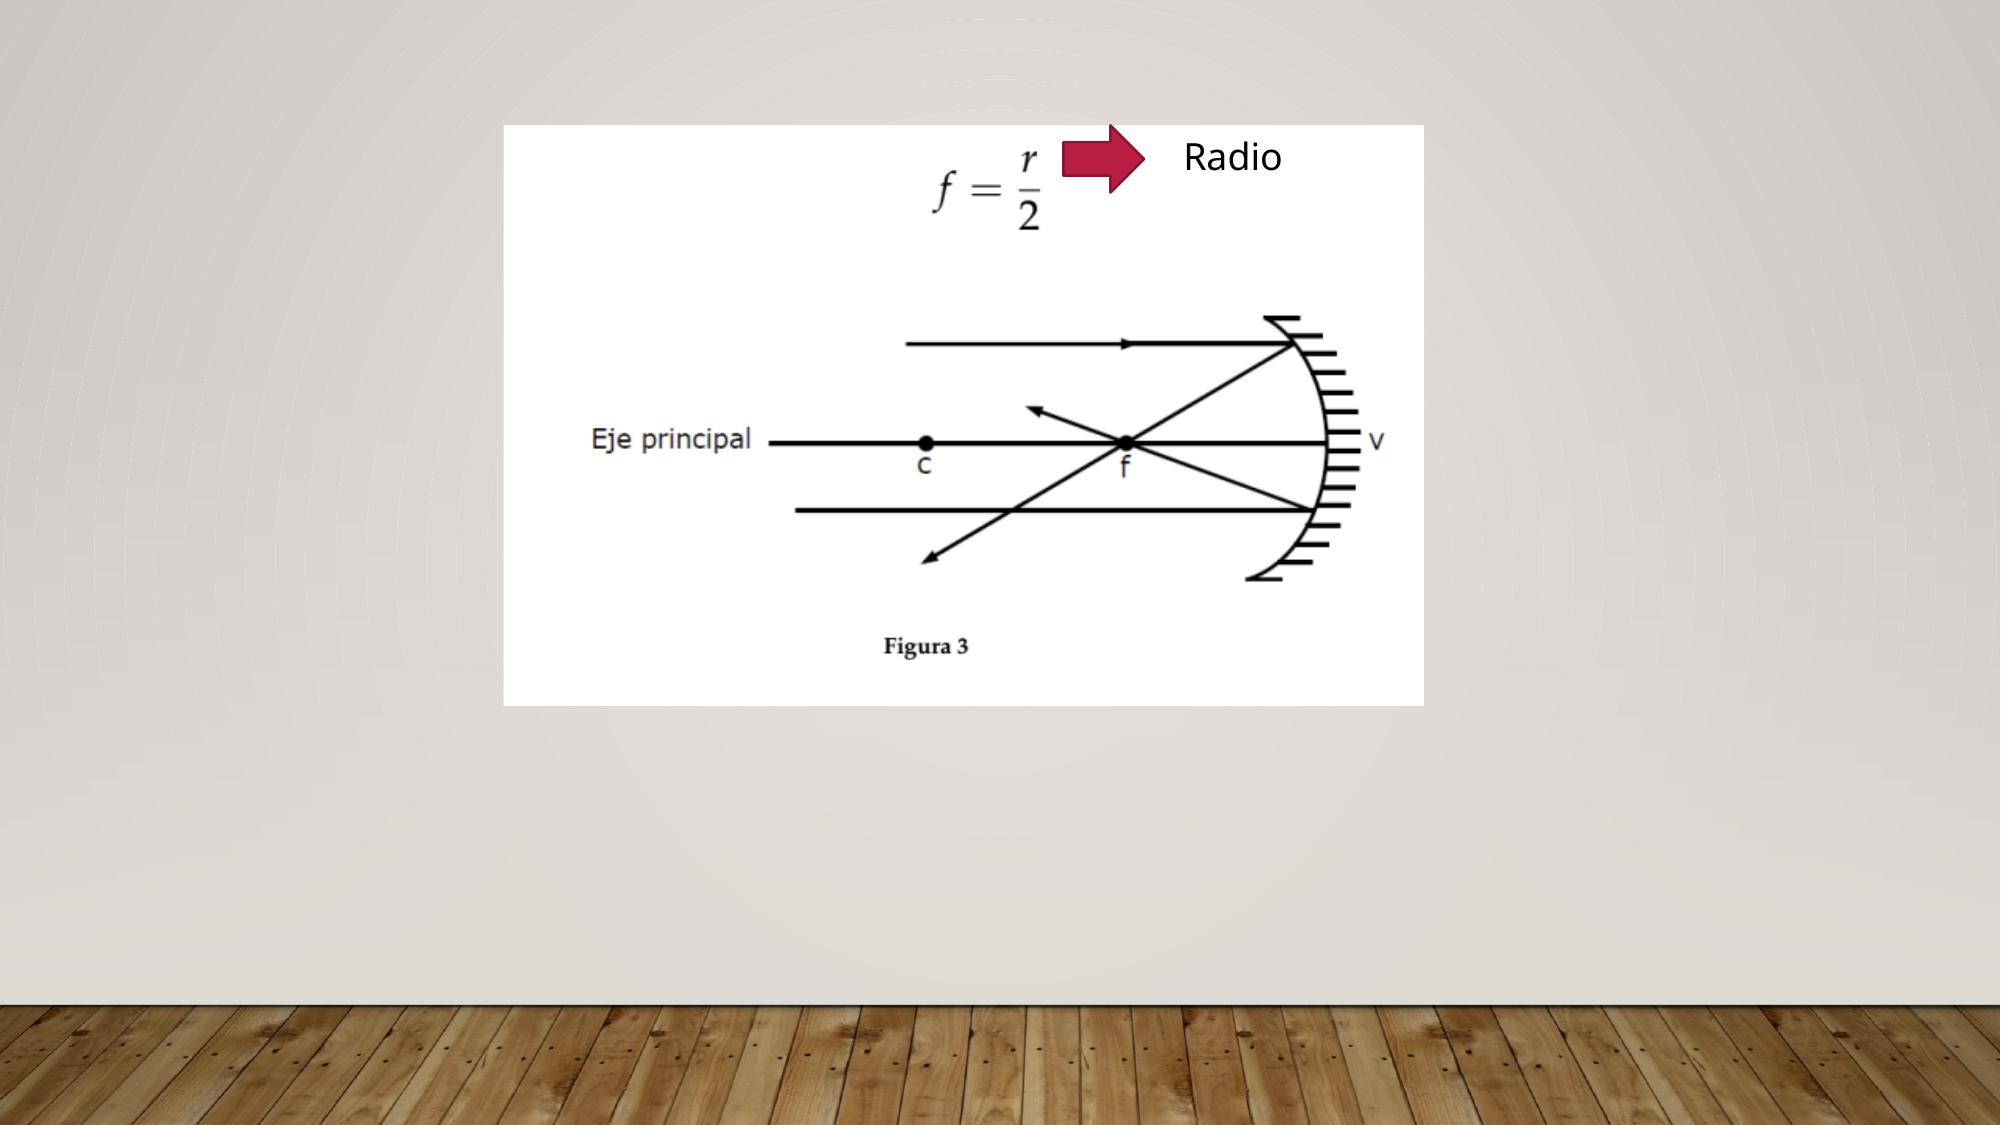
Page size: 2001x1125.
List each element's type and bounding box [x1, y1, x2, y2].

picture [503, 125, 1425, 706]
picture [0, 1005, 2000, 1125]
